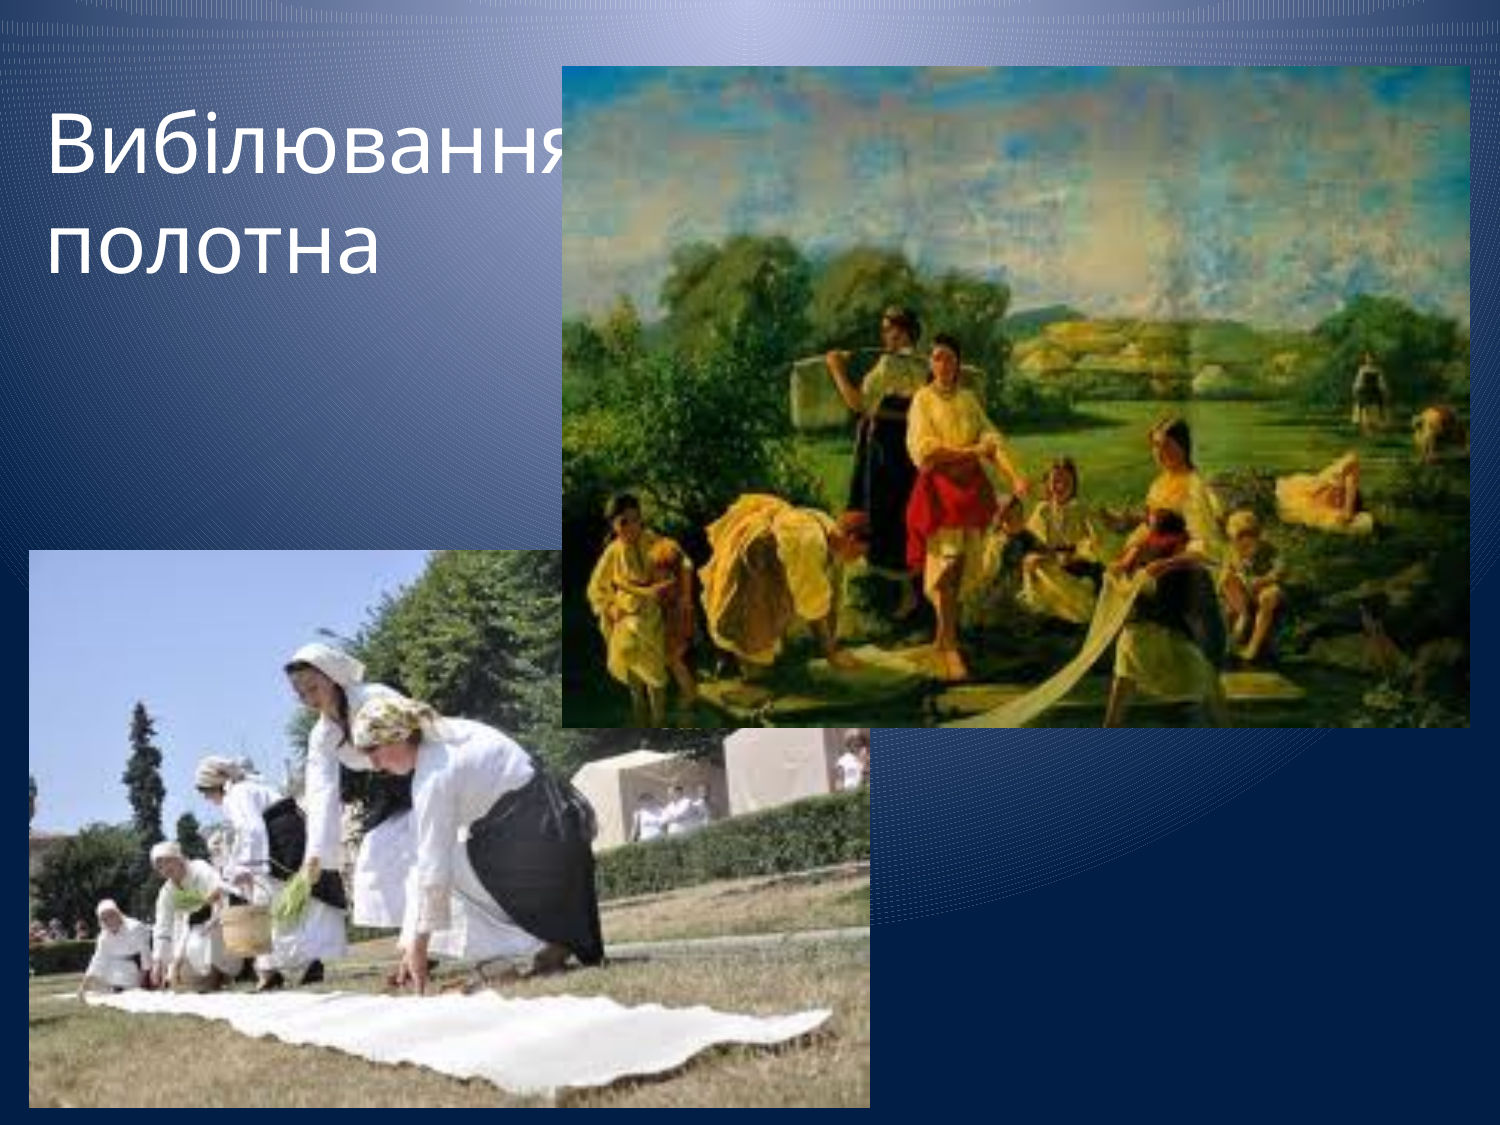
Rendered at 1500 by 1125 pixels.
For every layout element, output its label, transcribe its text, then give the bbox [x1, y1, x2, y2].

picture [562, 66, 596, 74]
picture [29, 66, 1470, 1108]
list Вибілювання полотна [29, 82, 557, 550]
